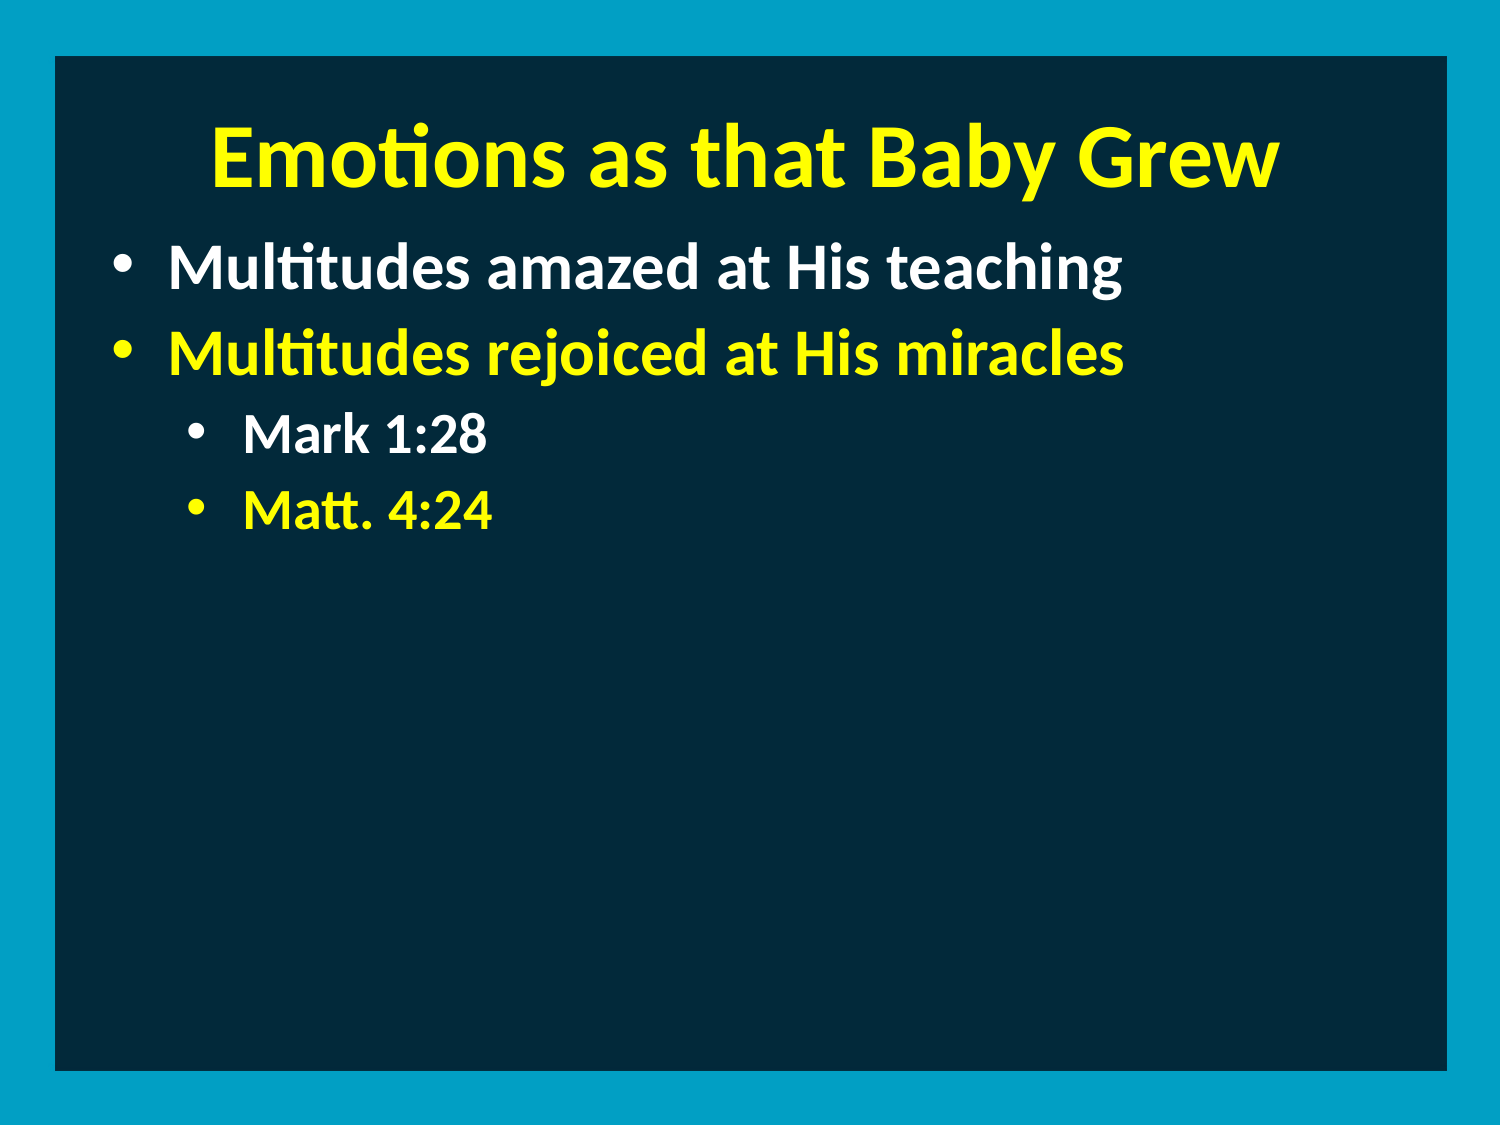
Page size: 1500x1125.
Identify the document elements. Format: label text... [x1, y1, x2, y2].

text_box Emotions as that Baby Grew Multitudes amazed at His teaching Multitudes rejoiced at His miracles Mark 1:28 Matt. 4:24 [49, 71, 1443, 549]
